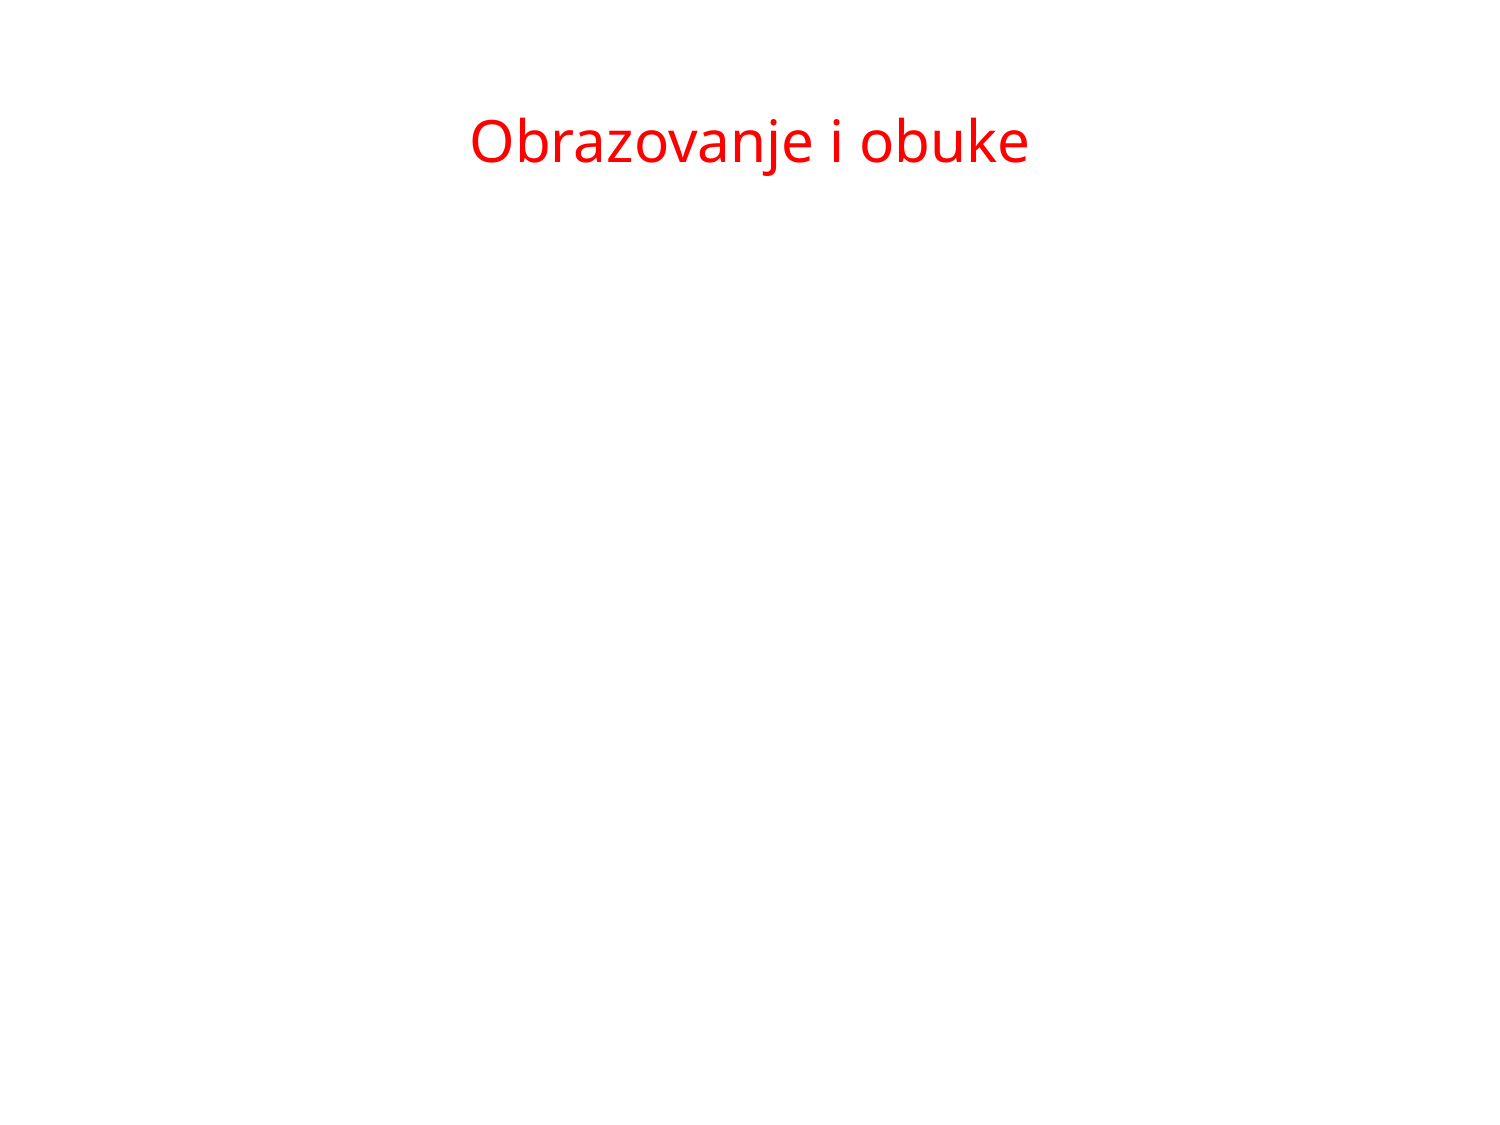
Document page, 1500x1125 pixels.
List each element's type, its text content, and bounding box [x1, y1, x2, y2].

title Obrazovanje i obuke [75, 45, 1425, 233]
